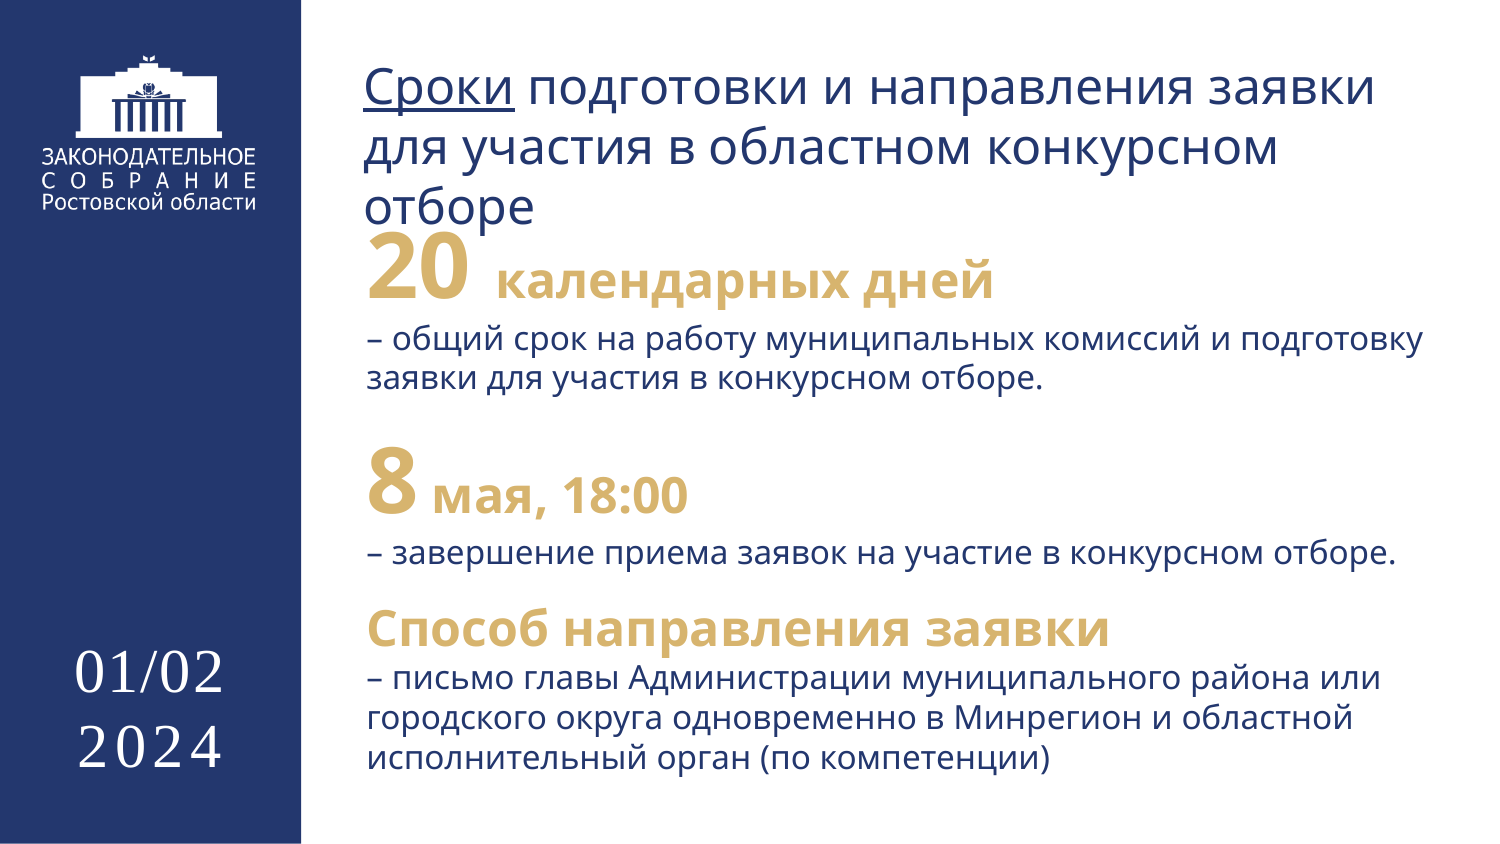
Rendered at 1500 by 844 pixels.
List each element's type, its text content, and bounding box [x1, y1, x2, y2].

text_box Сроки подготовки и направления заявки для участия в областном конкурсном отборе [348, 46, 1423, 225]
text_box 01/02 2024 [59, 622, 240, 788]
picture [42, 55, 256, 210]
text_box [0, 0, 303, 844]
list 20 календарных дней – общий срок на работу муниципальных комиссий и подготовку заявки для участия в конкурсном отборе. 8 мая, 18:00 – завершение приема заявок на участие в конкурсном отборе. Способ направления заявки – письмо главы Администрации муниципального района или городского округа одновременно в Минрегион и областной исполнительный орган (по компетенции) [351, 199, 1454, 774]
